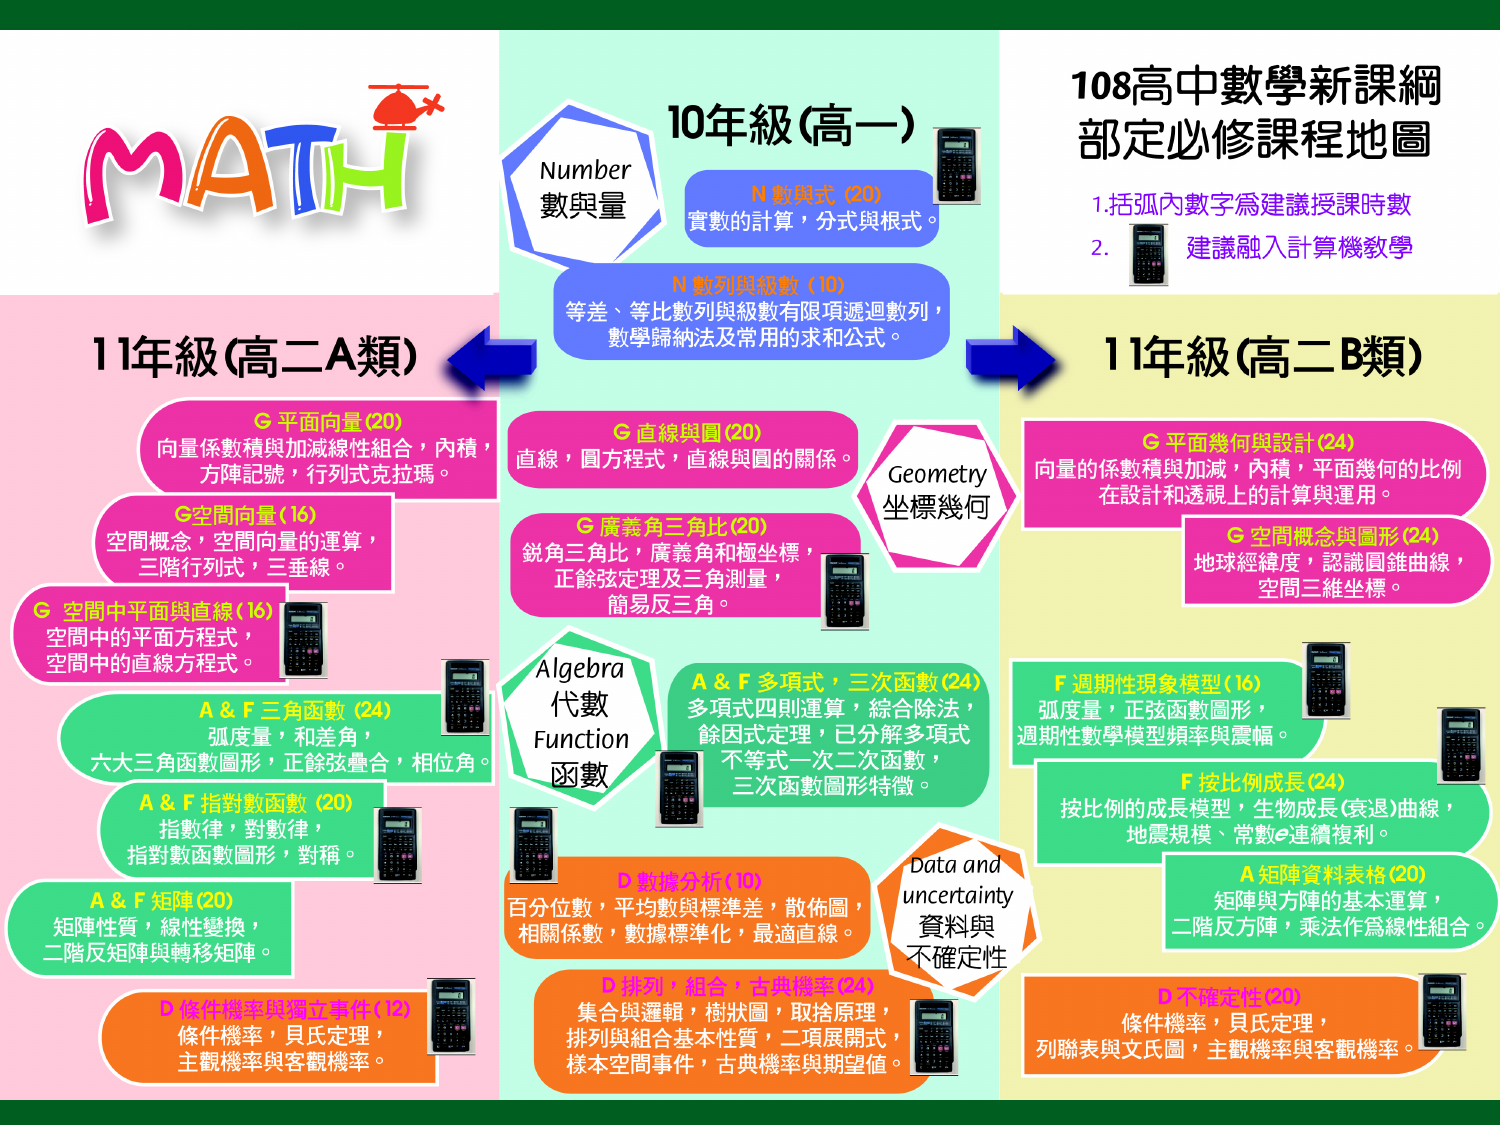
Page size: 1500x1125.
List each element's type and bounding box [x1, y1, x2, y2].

list [0, 30, 1500, 1101]
picture [0, 1101, 1500, 1125]
picture [0, 0, 1500, 30]
